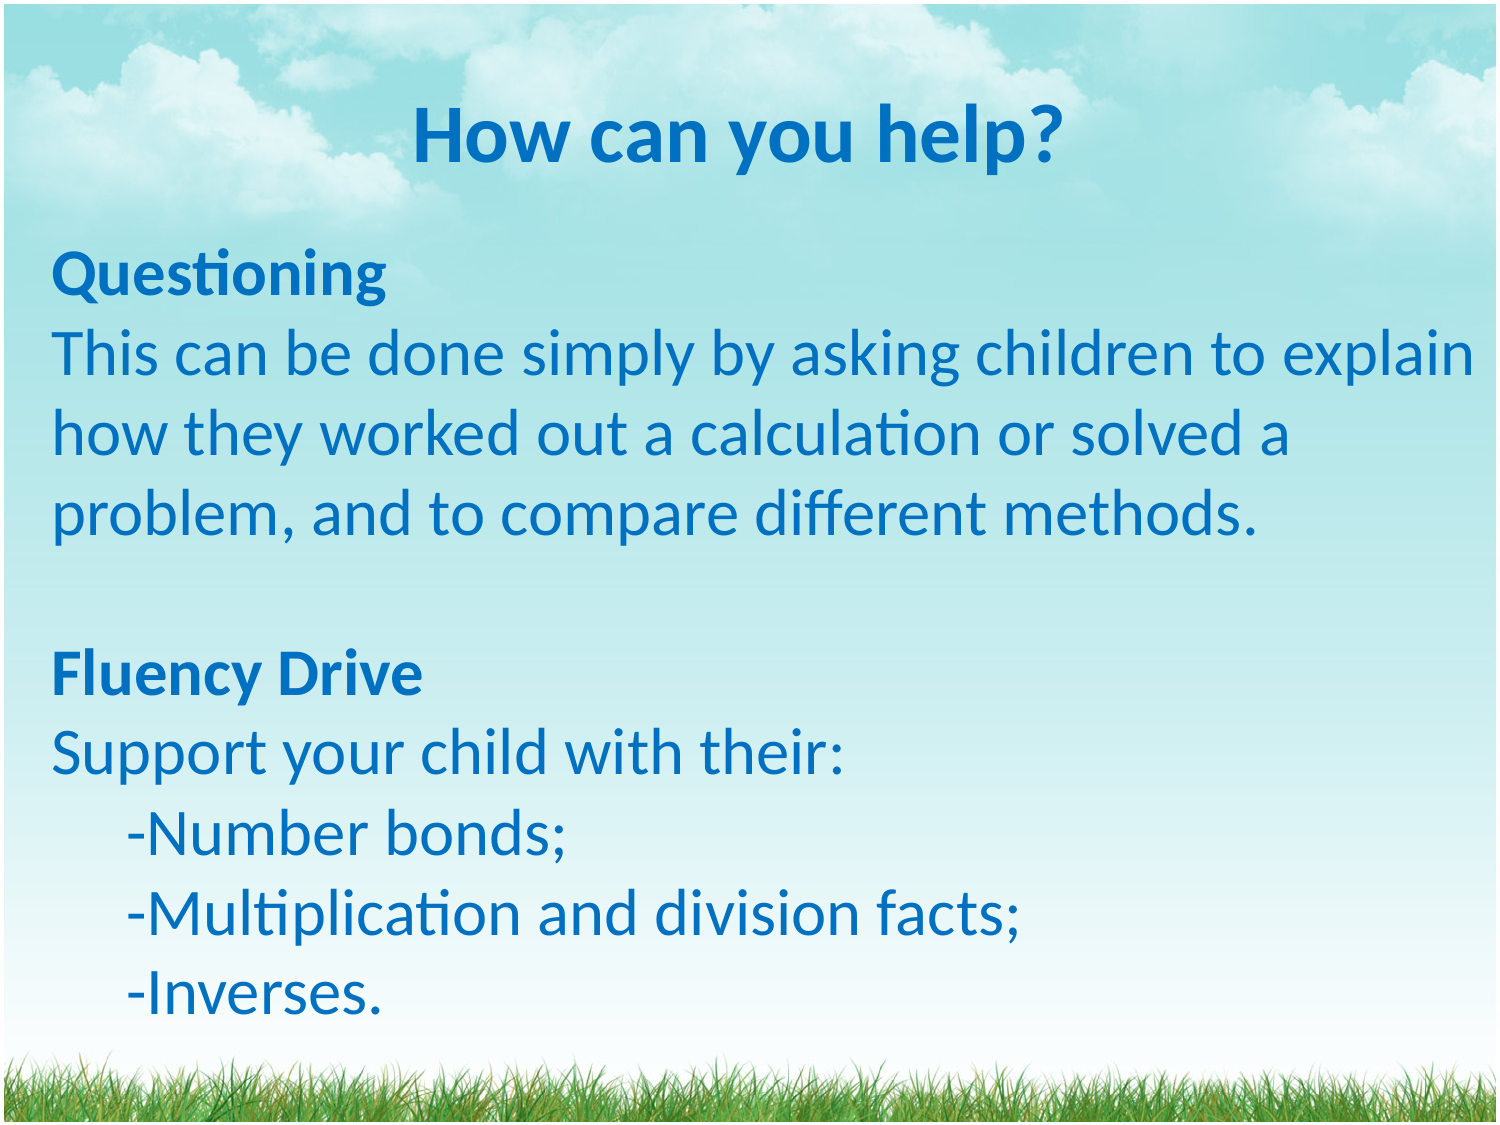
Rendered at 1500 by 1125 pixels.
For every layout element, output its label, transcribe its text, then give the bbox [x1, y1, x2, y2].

text_box How can you help? [355, 78, 1123, 181]
picture [0, 0, 1500, 1125]
text_box Questioning This can be done simply by asking children to explain how they worked out a calculation or solved a problem, and to compare different methods. Fluency Drive Support your child with their: -Number bonds; -Multiplication and division facts; -Inverses. [36, 221, 1500, 1116]
